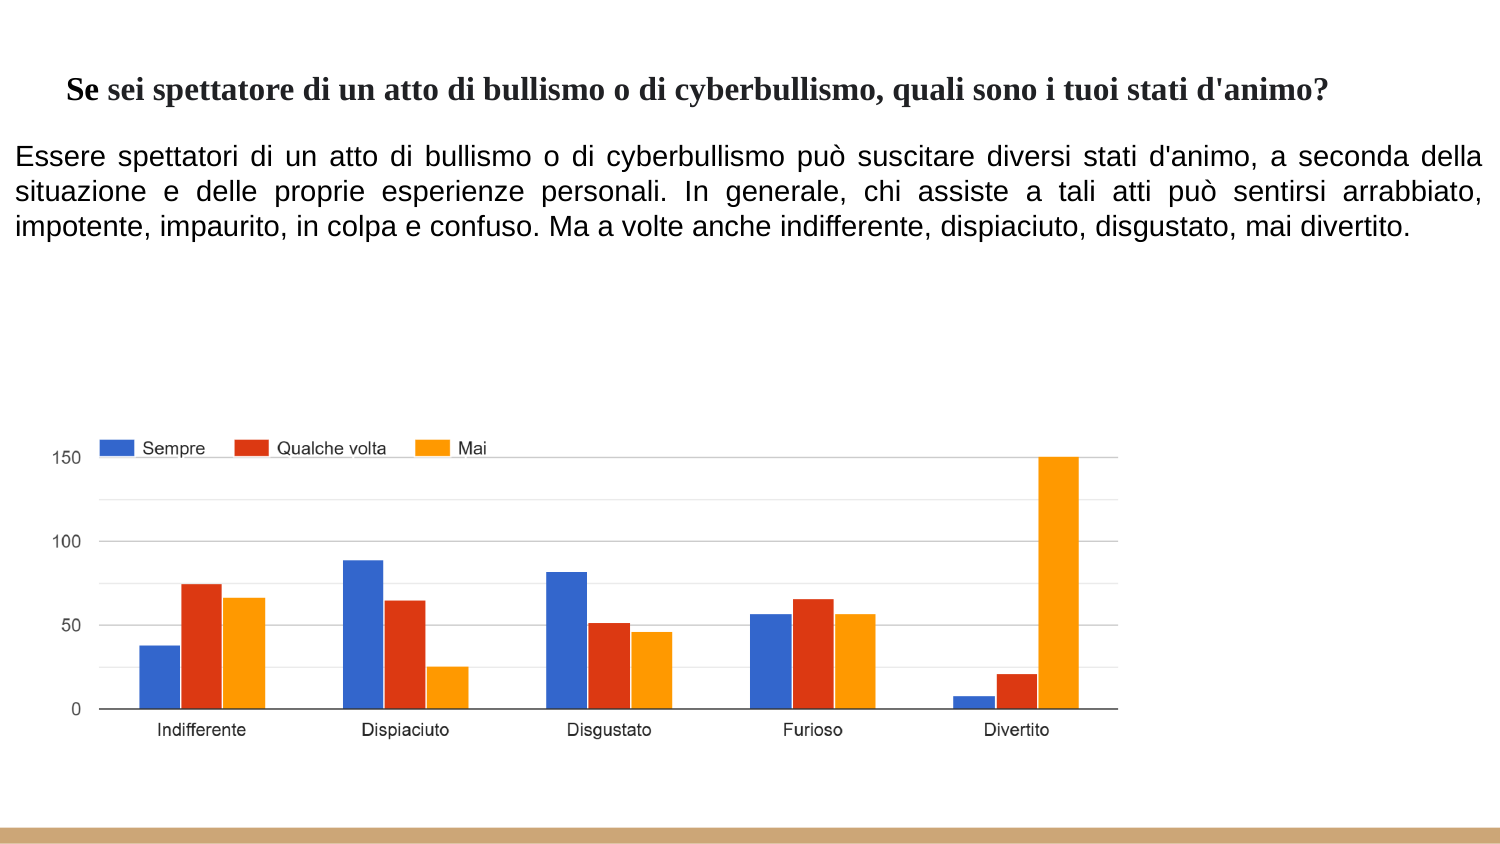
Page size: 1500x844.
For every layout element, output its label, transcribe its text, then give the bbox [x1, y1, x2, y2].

picture [24, 362, 1119, 819]
text_box Essere spettatori di un atto di bullismo o di cyberbullismo può suscitare diversi stati d'animo, a seconda della situazione e delle proprie esperienze personali. In generale, chi assiste a tali atti può sentirsi arrabbiato, impotente, impaurito, in colpa e confuso. Ma a volte anche indifferente, dispiaciuto, disgustato, mai divertito. [0, 122, 1500, 258]
title Se sei spettatore di un atto di bullismo o di cyberbullismo, quali sono i tuoi stati d'animo? [51, 0, 1358, 122]
